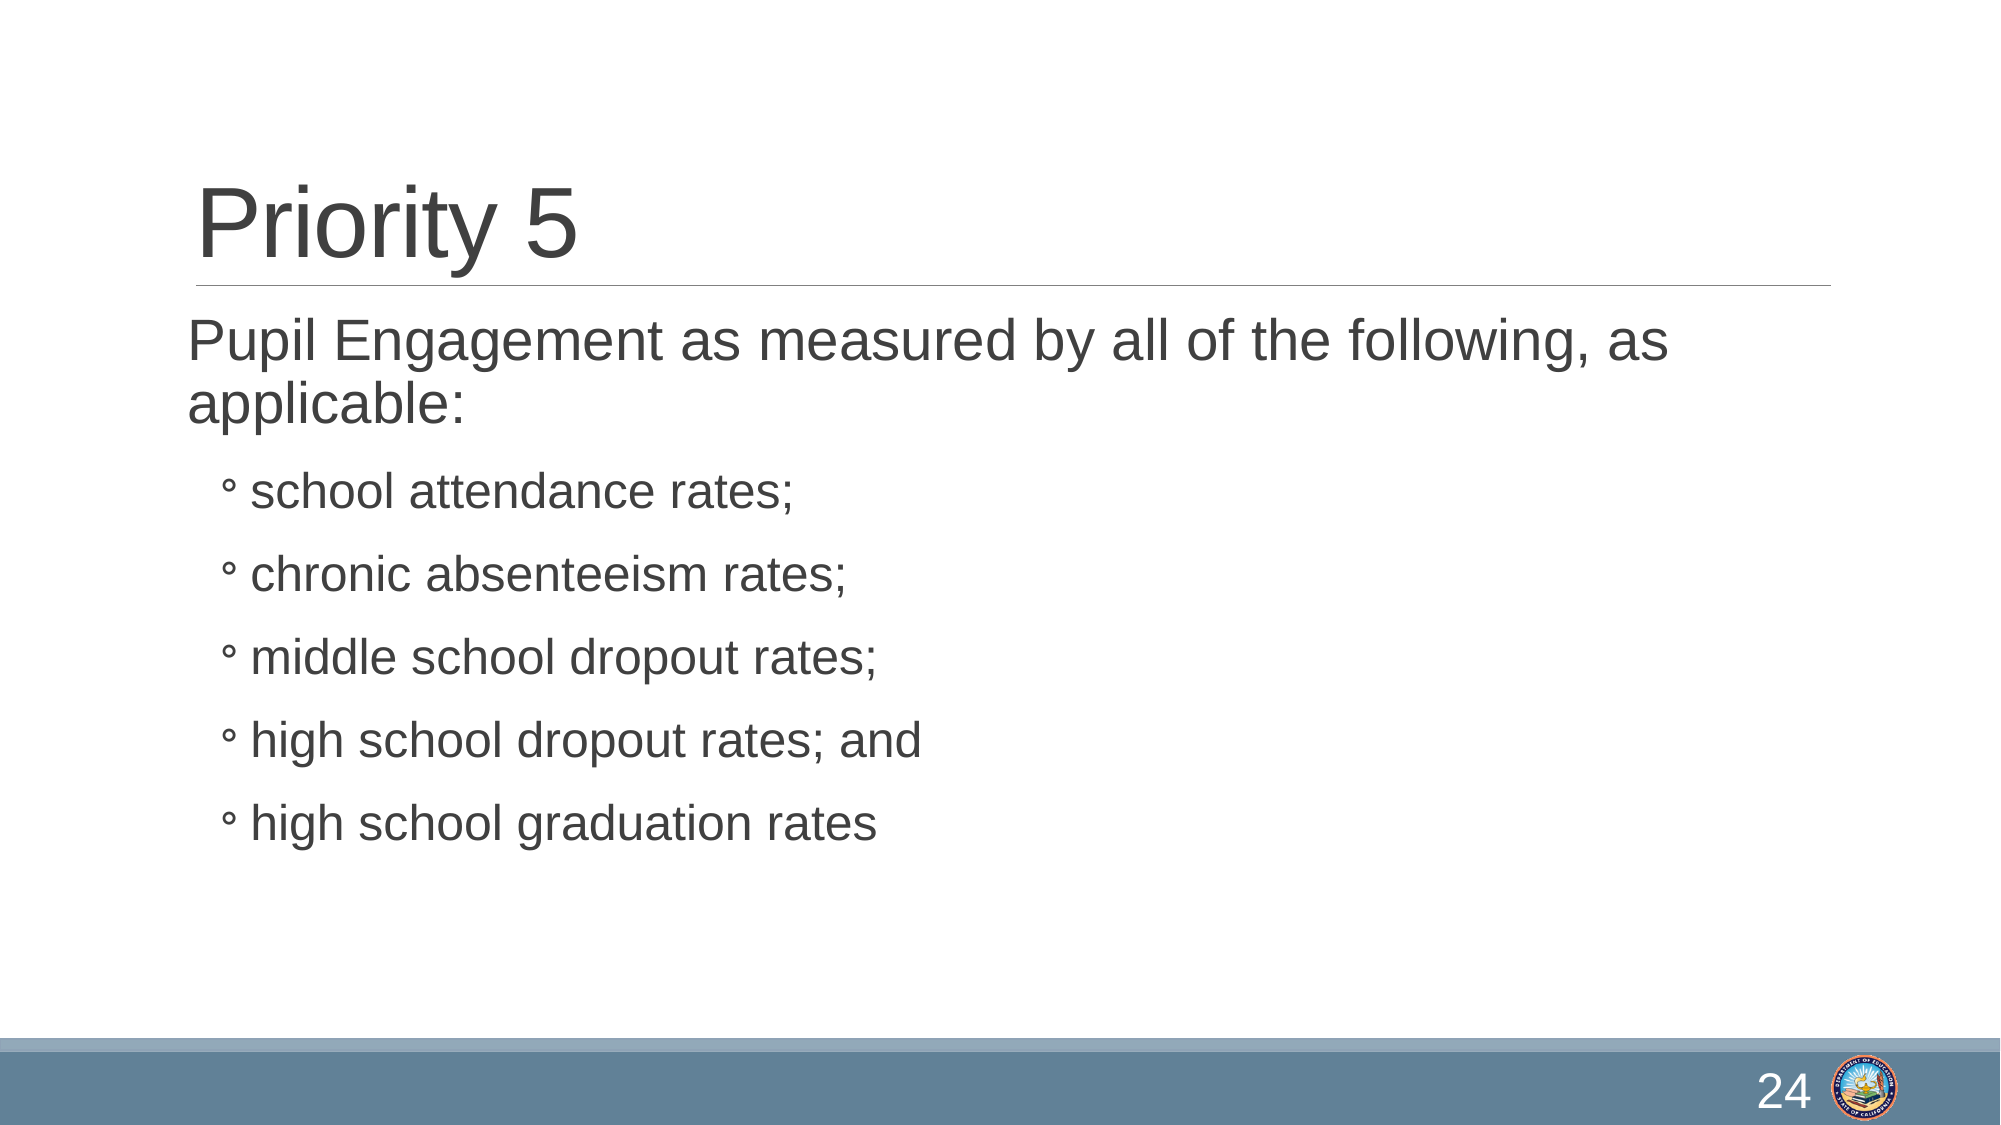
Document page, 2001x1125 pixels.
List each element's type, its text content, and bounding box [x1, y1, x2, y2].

list Pupil Engagement as measured by all of the following, as applicable: school attendance rates; chronic absenteeism rates; middle school dropout rates; high school dropout rates; and high school graduation rates [180, 302, 1830, 1018]
slide_number 24 [1611, 1059, 1827, 1119]
picture [1831, 1055, 1899, 1122]
title Priority 5 [180, 47, 1830, 285]
